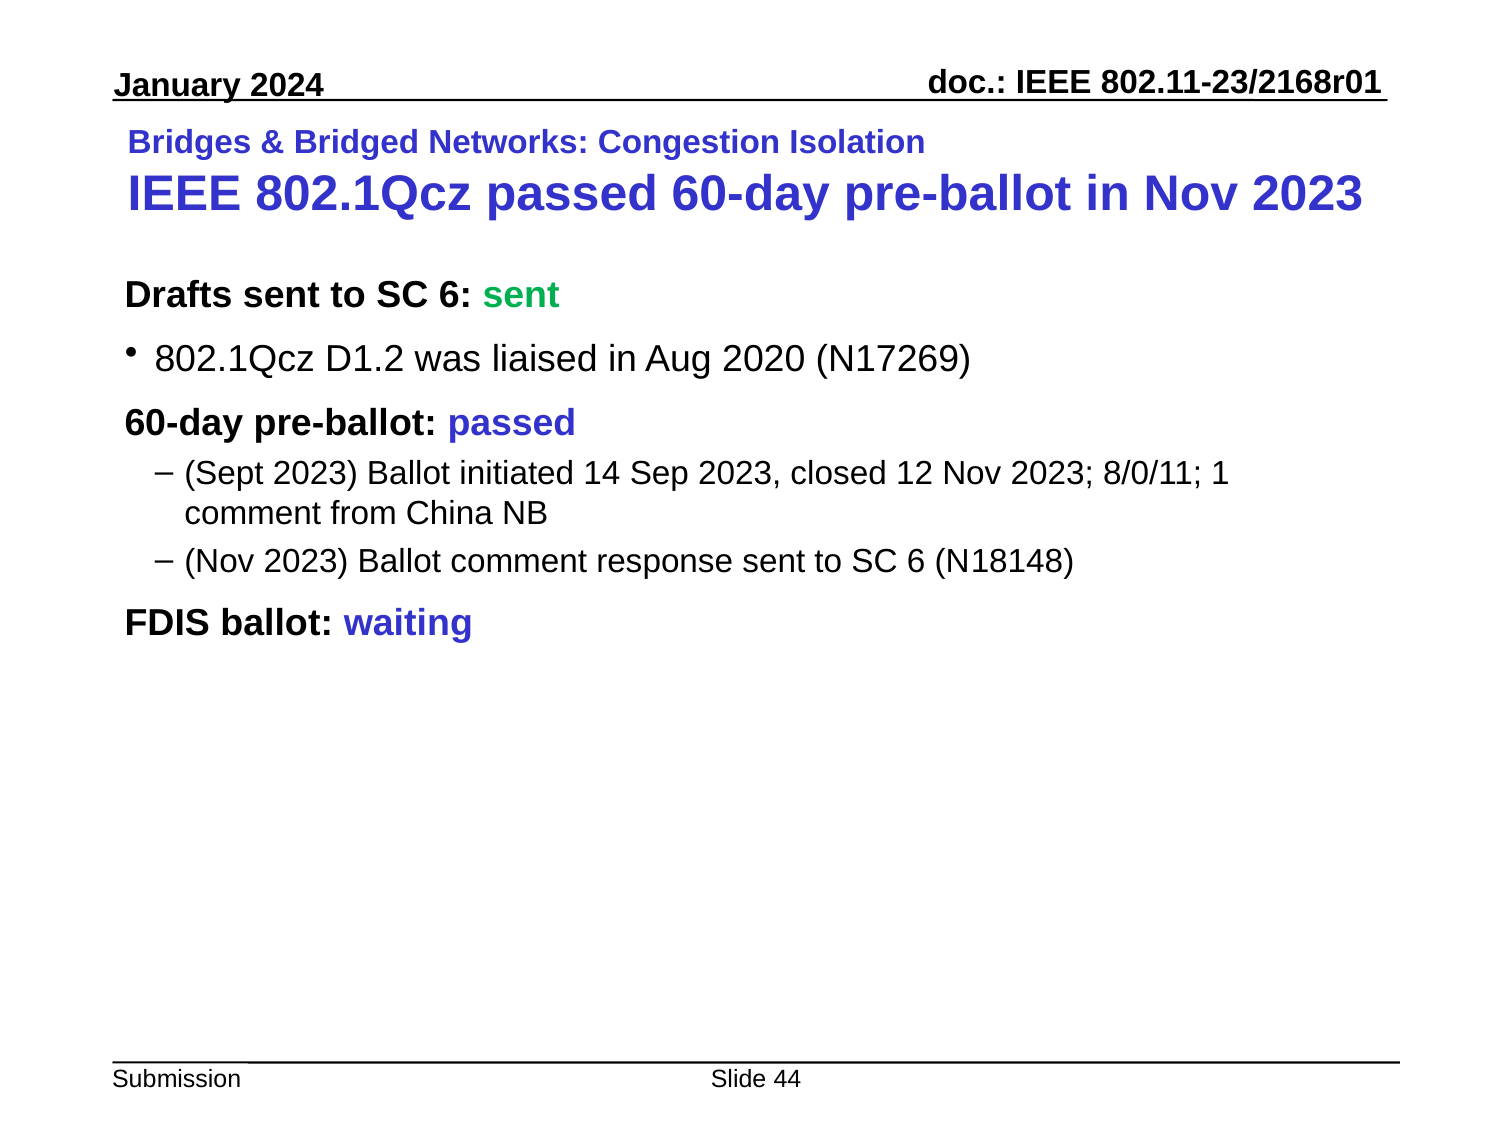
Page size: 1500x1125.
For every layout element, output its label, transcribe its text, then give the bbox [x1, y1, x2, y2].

title Bridges & Bridged Networks: Congestion Isolation IEEE 802.1Qcz passed 60-day pre-ballot in Nov 2023 [112, 112, 1388, 288]
slide_number Slide 44 [709, 1061, 803, 1093]
list Drafts sent to SC 6: sent 802.1Qcz D1.2 was liaised in Aug 2020 (N17269) 60-day pre-ballot: passed (Sept 2023) Ballot initiated 14 Sep 2023, closed 12 Nov 2023; 8/0/11; 1 comment from China NB (Nov 2023) Ballot comment response sent to SC 6 (N18148) FDIS ballot: waiting [109, 262, 1385, 938]
